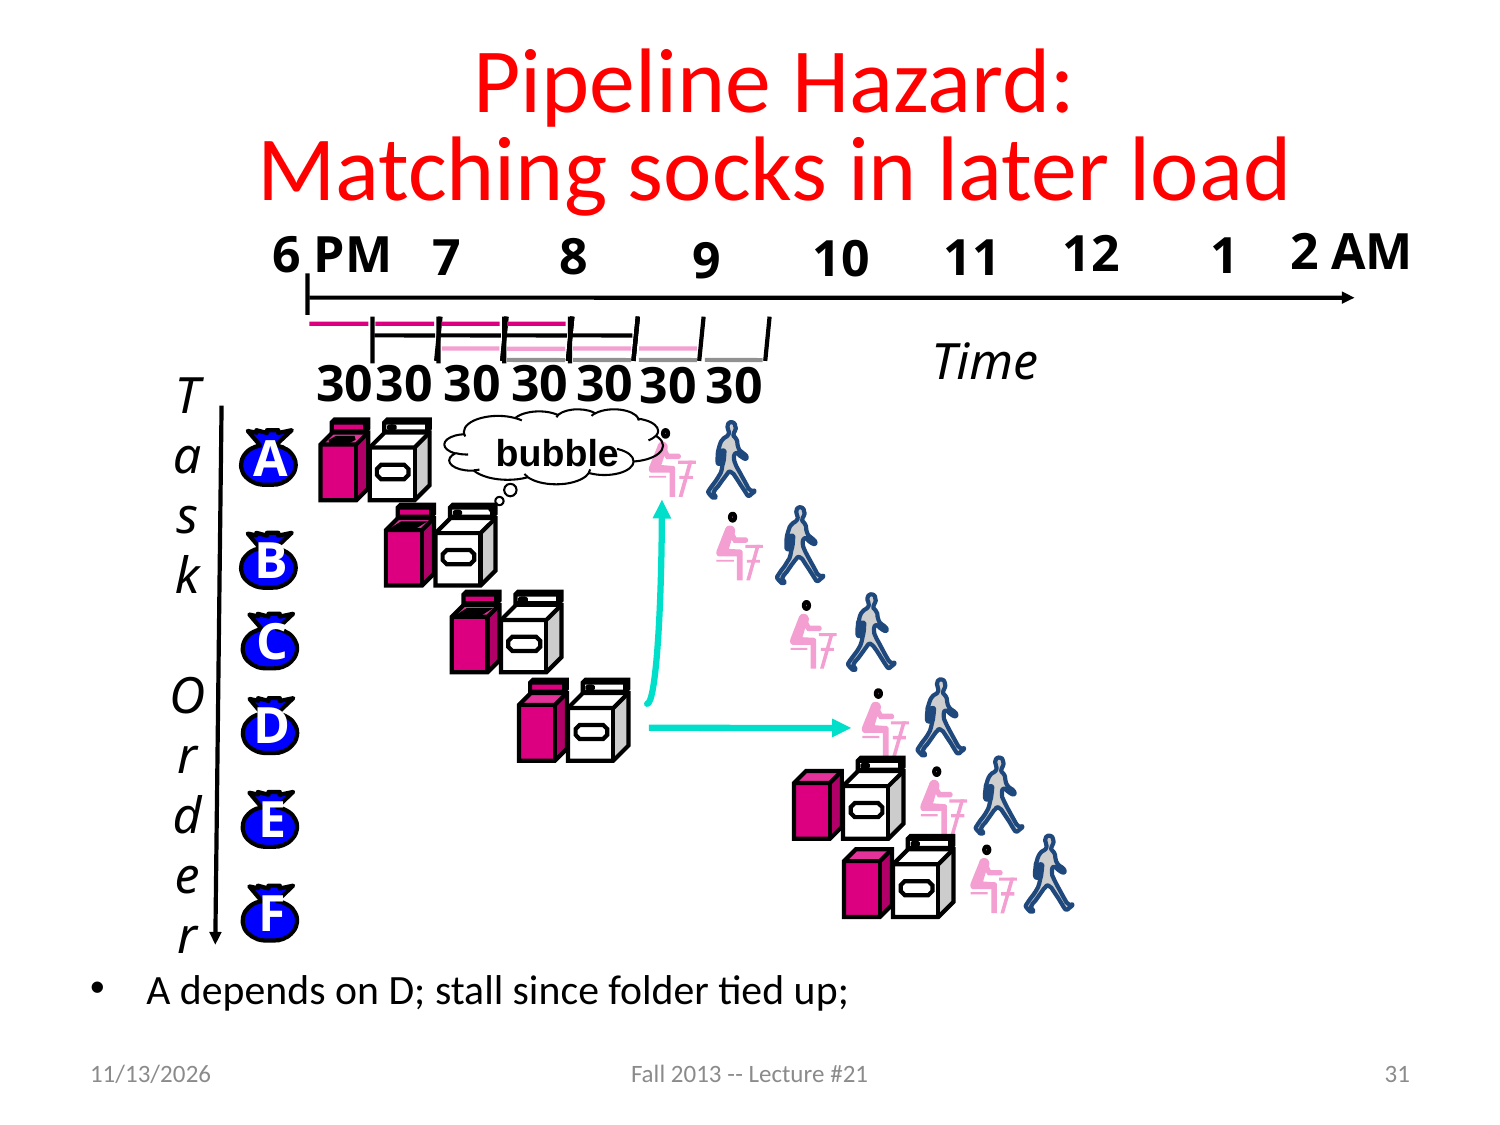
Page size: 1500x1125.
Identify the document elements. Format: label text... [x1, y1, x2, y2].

text_box [777, 507, 824, 583]
text_box [848, 594, 895, 670]
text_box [648, 430, 696, 498]
text_box [461, 610, 486, 614]
text_box [530, 681, 563, 692]
text_box [917, 679, 965, 755]
text_box [647, 505, 669, 704]
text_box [793, 757, 1023, 839]
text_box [789, 601, 837, 670]
footer Fall 2013 -- Lecture #21 [512, 1042, 988, 1103]
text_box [369, 430, 430, 501]
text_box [500, 591, 562, 673]
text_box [259, 212, 1427, 421]
slide_number 33 [519, 693, 560, 704]
text_box [397, 508, 430, 517]
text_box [843, 835, 1073, 918]
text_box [567, 679, 629, 761]
text_box [451, 604, 495, 673]
text_box [648, 721, 851, 735]
text_box [385, 518, 430, 586]
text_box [152, 355, 306, 970]
text_box [519, 692, 562, 761]
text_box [861, 690, 910, 755]
list A depends on D; stall since folder tied up; [75, 262, 1425, 1125]
slide_number 31 [1074, 1042, 1425, 1103]
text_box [444, 430, 664, 485]
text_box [435, 504, 496, 586]
title Pipeline Hazard: Matching socks in later load [0, 36, 1500, 225]
text_box [463, 594, 496, 604]
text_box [716, 513, 764, 581]
text_box [452, 605, 493, 616]
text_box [386, 519, 428, 530]
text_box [320, 430, 364, 501]
text_box [708, 430, 755, 498]
text_box [395, 523, 421, 528]
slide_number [75, 1042, 425, 1103]
